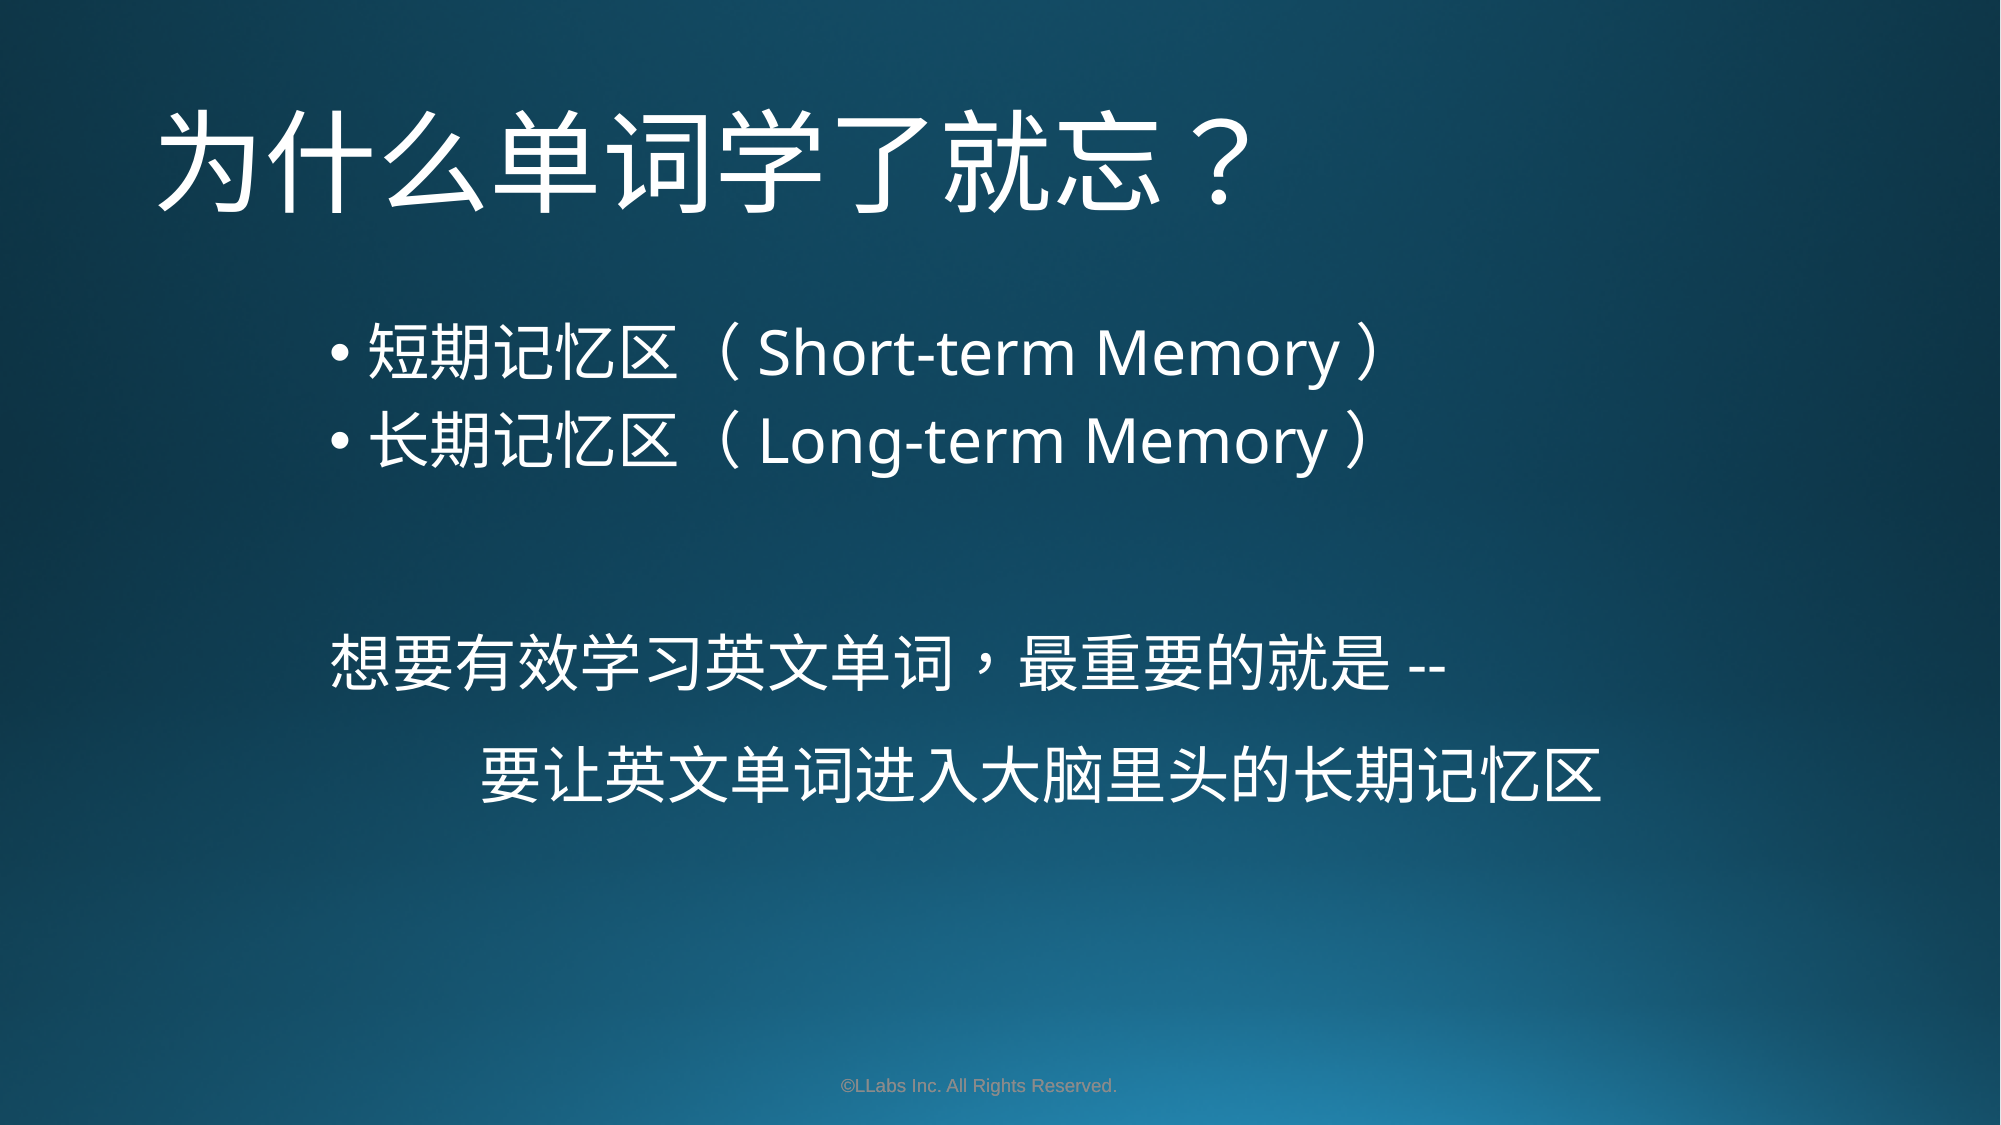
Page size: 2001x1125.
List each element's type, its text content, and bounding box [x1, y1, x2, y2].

picture [0, 0, 2001, 1125]
list 短期记忆区（Short-term Memory） 长期记忆区（Long-term Memory） 想要有效学习英文单词，最重要的就是-- 要让英文单词进入大脑里头的长期记忆区 [314, 314, 1721, 1005]
title 为什么单词学了就忘？ [137, 59, 1863, 278]
